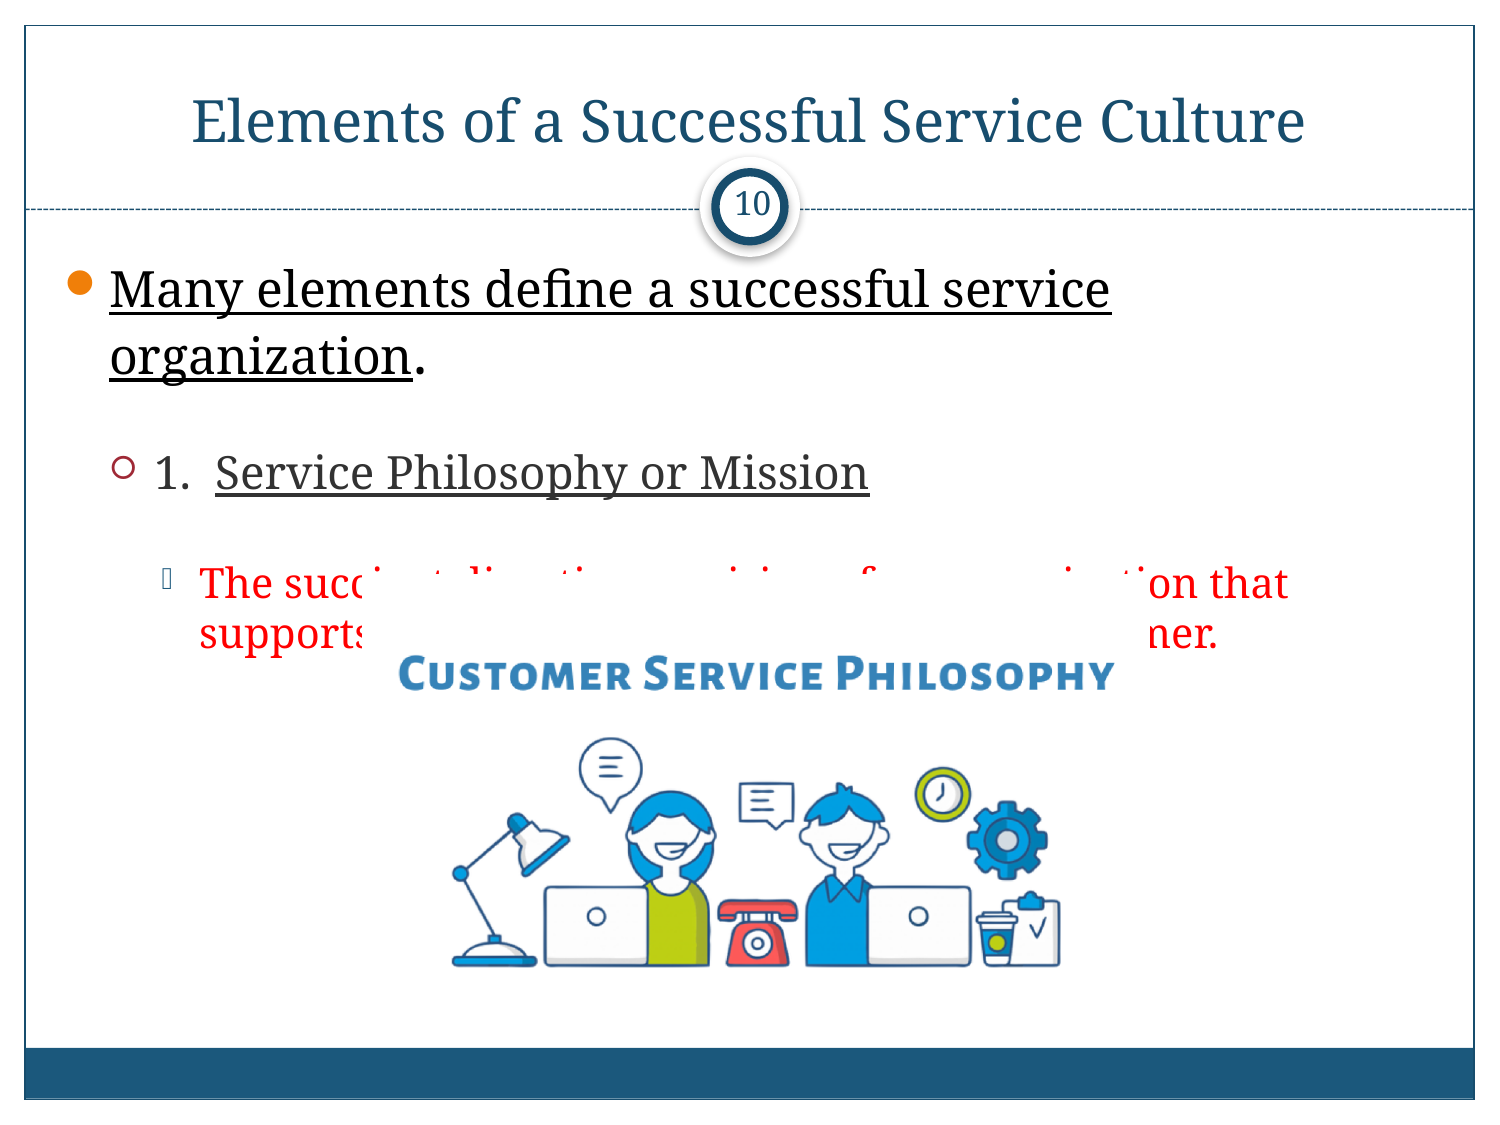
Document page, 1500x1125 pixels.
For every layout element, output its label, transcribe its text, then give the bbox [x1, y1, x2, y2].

picture [362, 574, 1151, 1012]
list Many elements define a successful service organization. 1. Service Philosophy or Mission The succinct direction or vision of an organization that supports day-to-day interactions with the customer. [49, 250, 1445, 1001]
slide_number 10 [715, 168, 791, 241]
title Elements of a Successful Service Culture [49, 37, 1450, 162]
